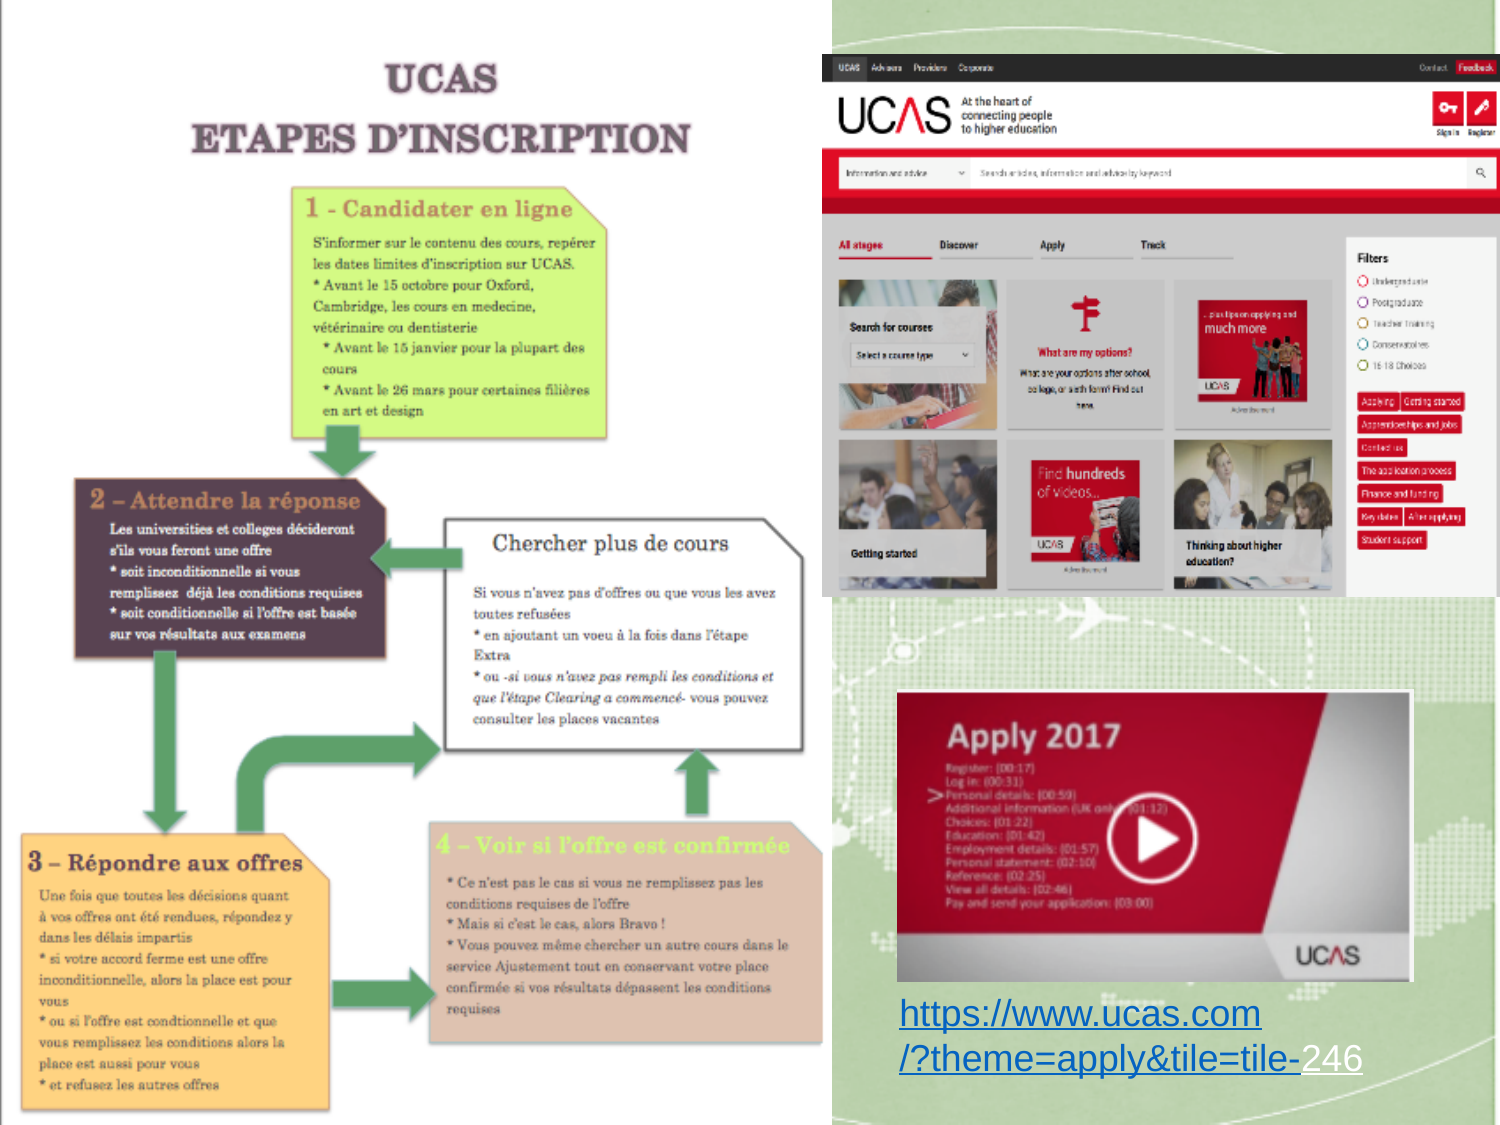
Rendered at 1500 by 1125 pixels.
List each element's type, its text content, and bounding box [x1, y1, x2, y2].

picture [0, 0, 1500, 1125]
picture [897, 689, 1414, 982]
text_box https://www.ucas.com/?theme=apply&tile=tile-246 [884, 981, 1448, 1087]
